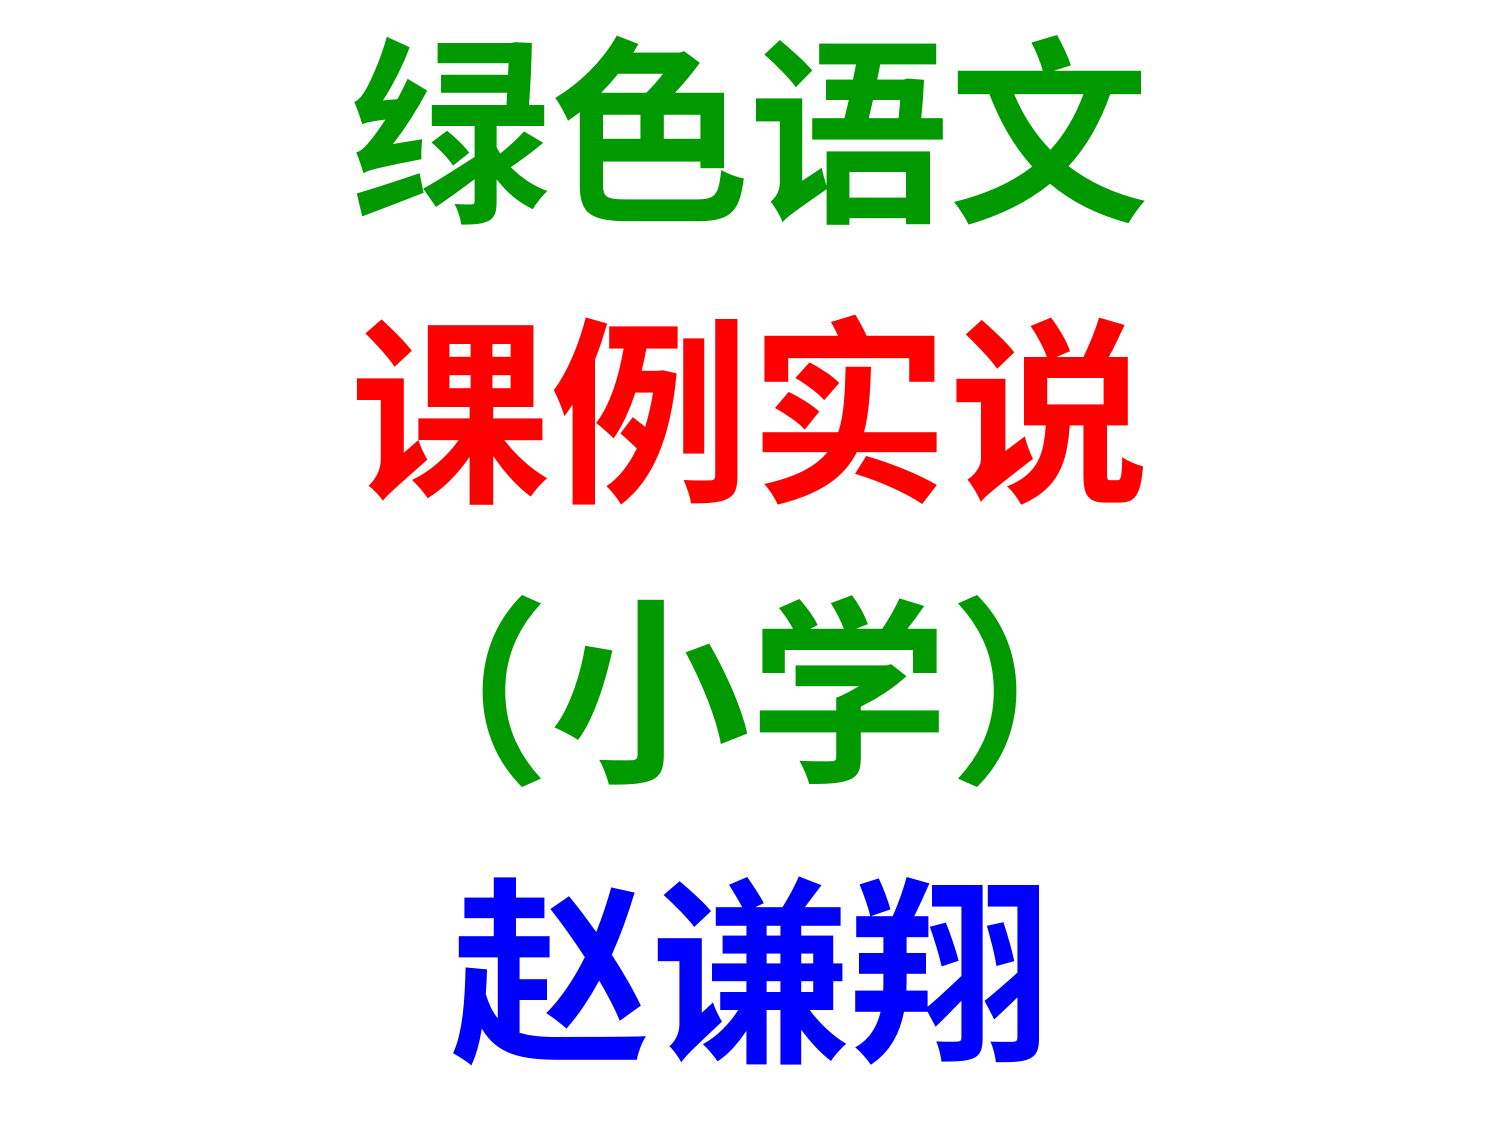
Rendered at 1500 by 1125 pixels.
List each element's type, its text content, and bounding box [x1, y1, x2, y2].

subtitle 绿色语文 课例实说 （小学） 赵谦翔 [0, 0, 1500, 1125]
